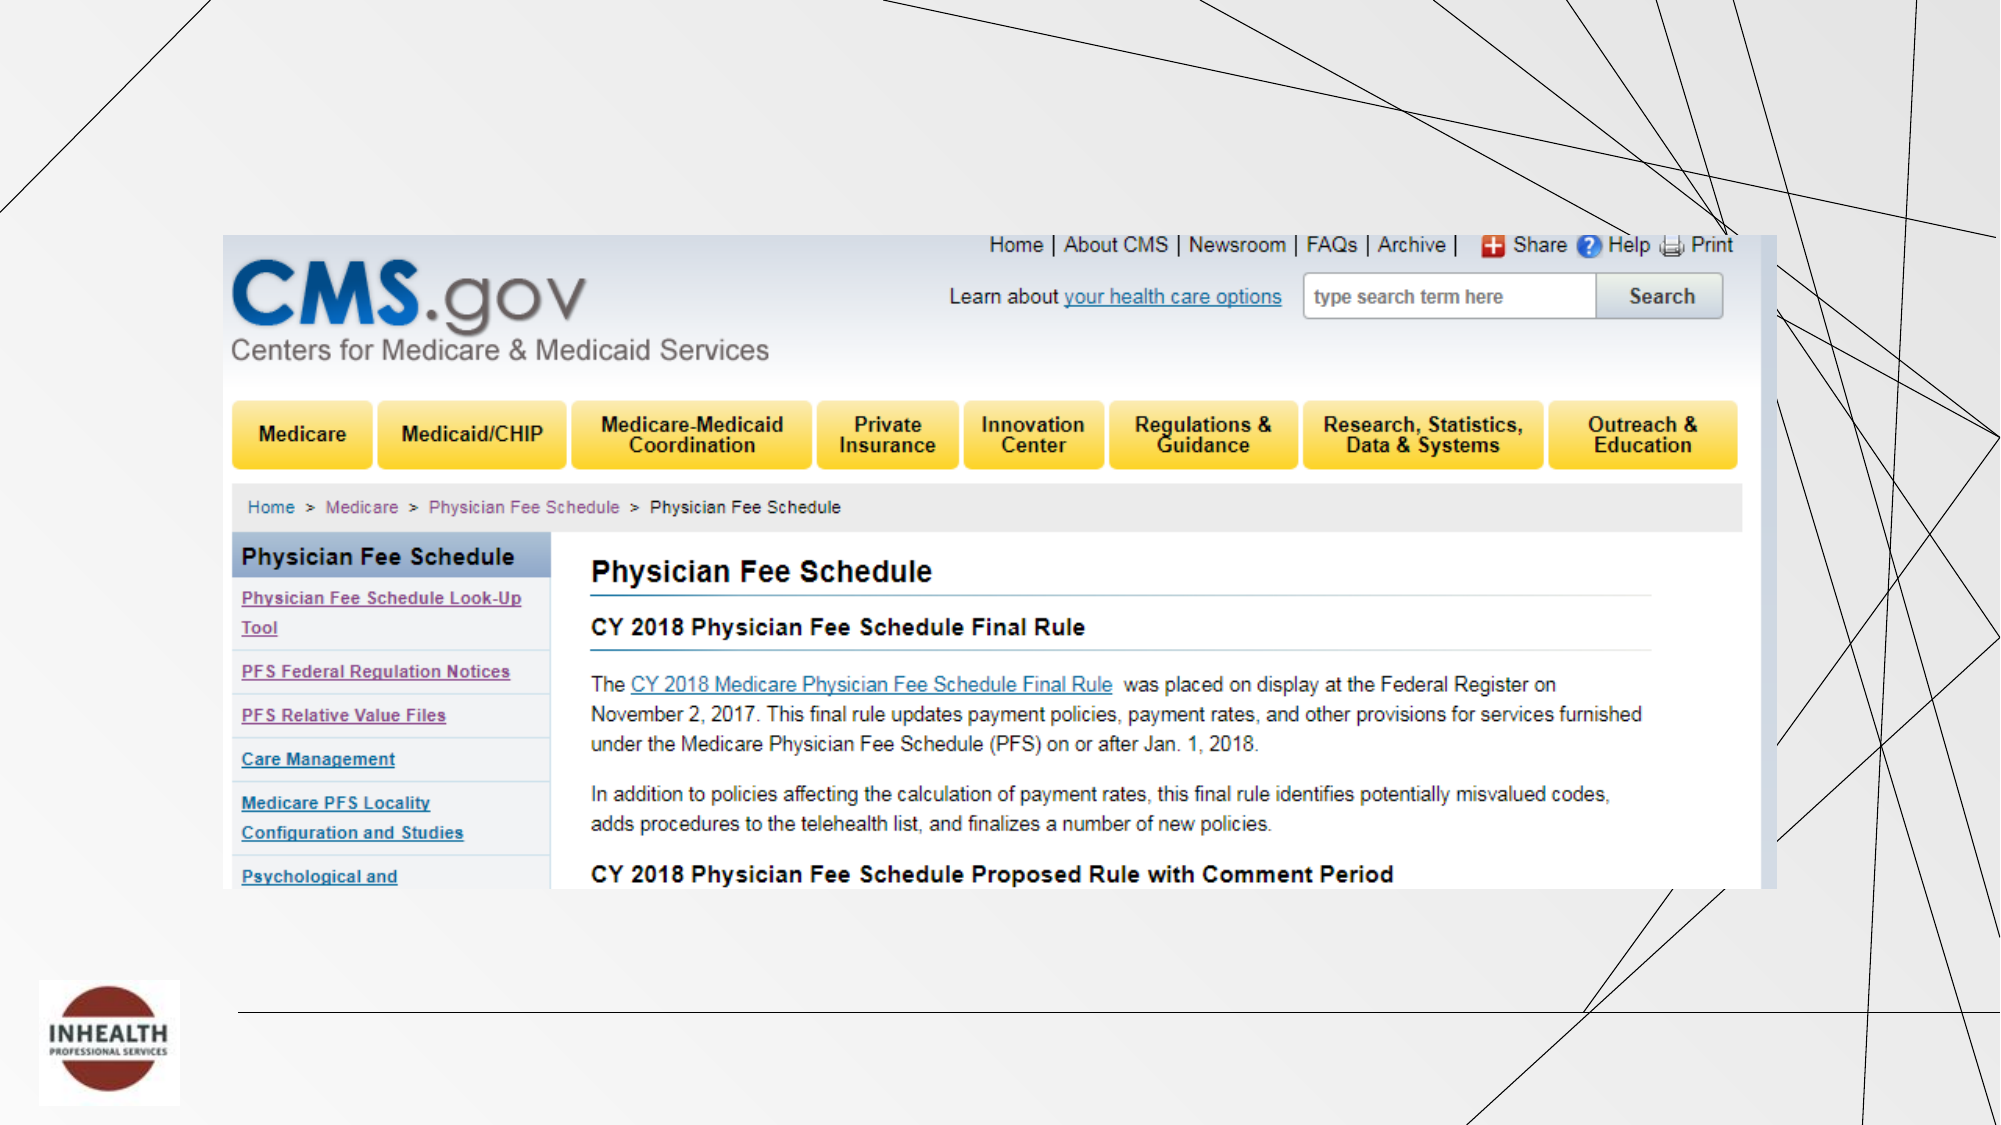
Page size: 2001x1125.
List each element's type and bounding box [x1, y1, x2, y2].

picture [39, 980, 180, 1106]
picture [223, 235, 1777, 889]
